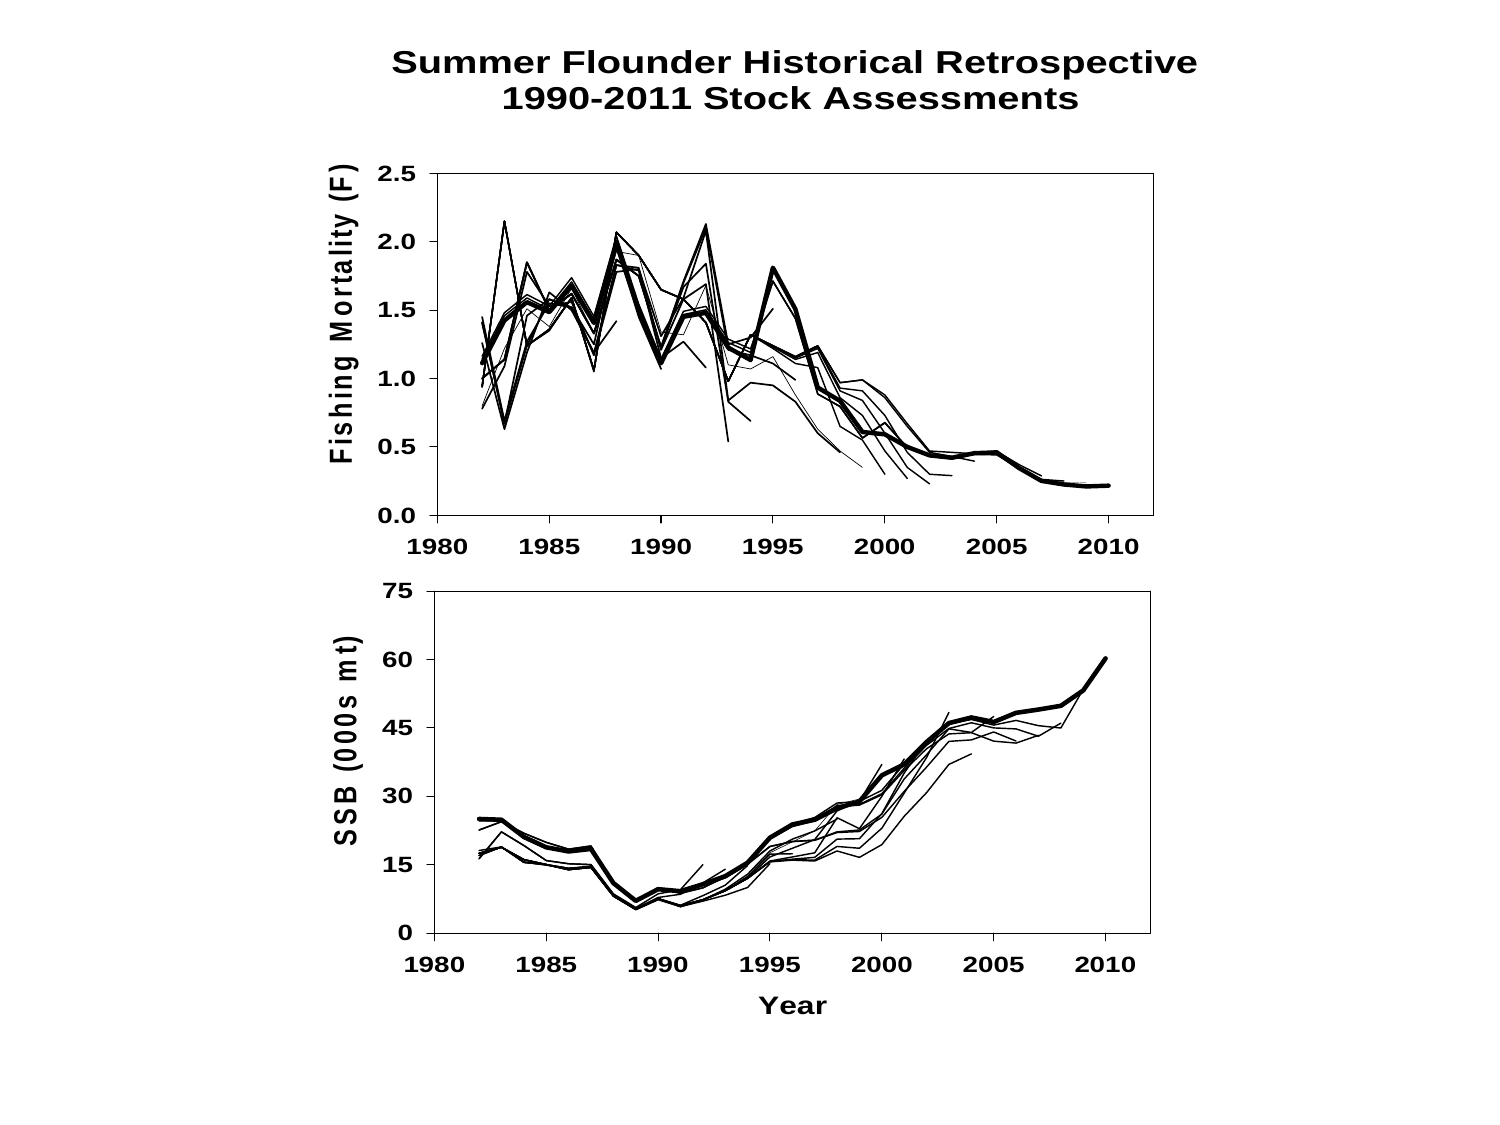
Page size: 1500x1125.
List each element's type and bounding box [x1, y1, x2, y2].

text_box [297, 41, 1203, 1079]
